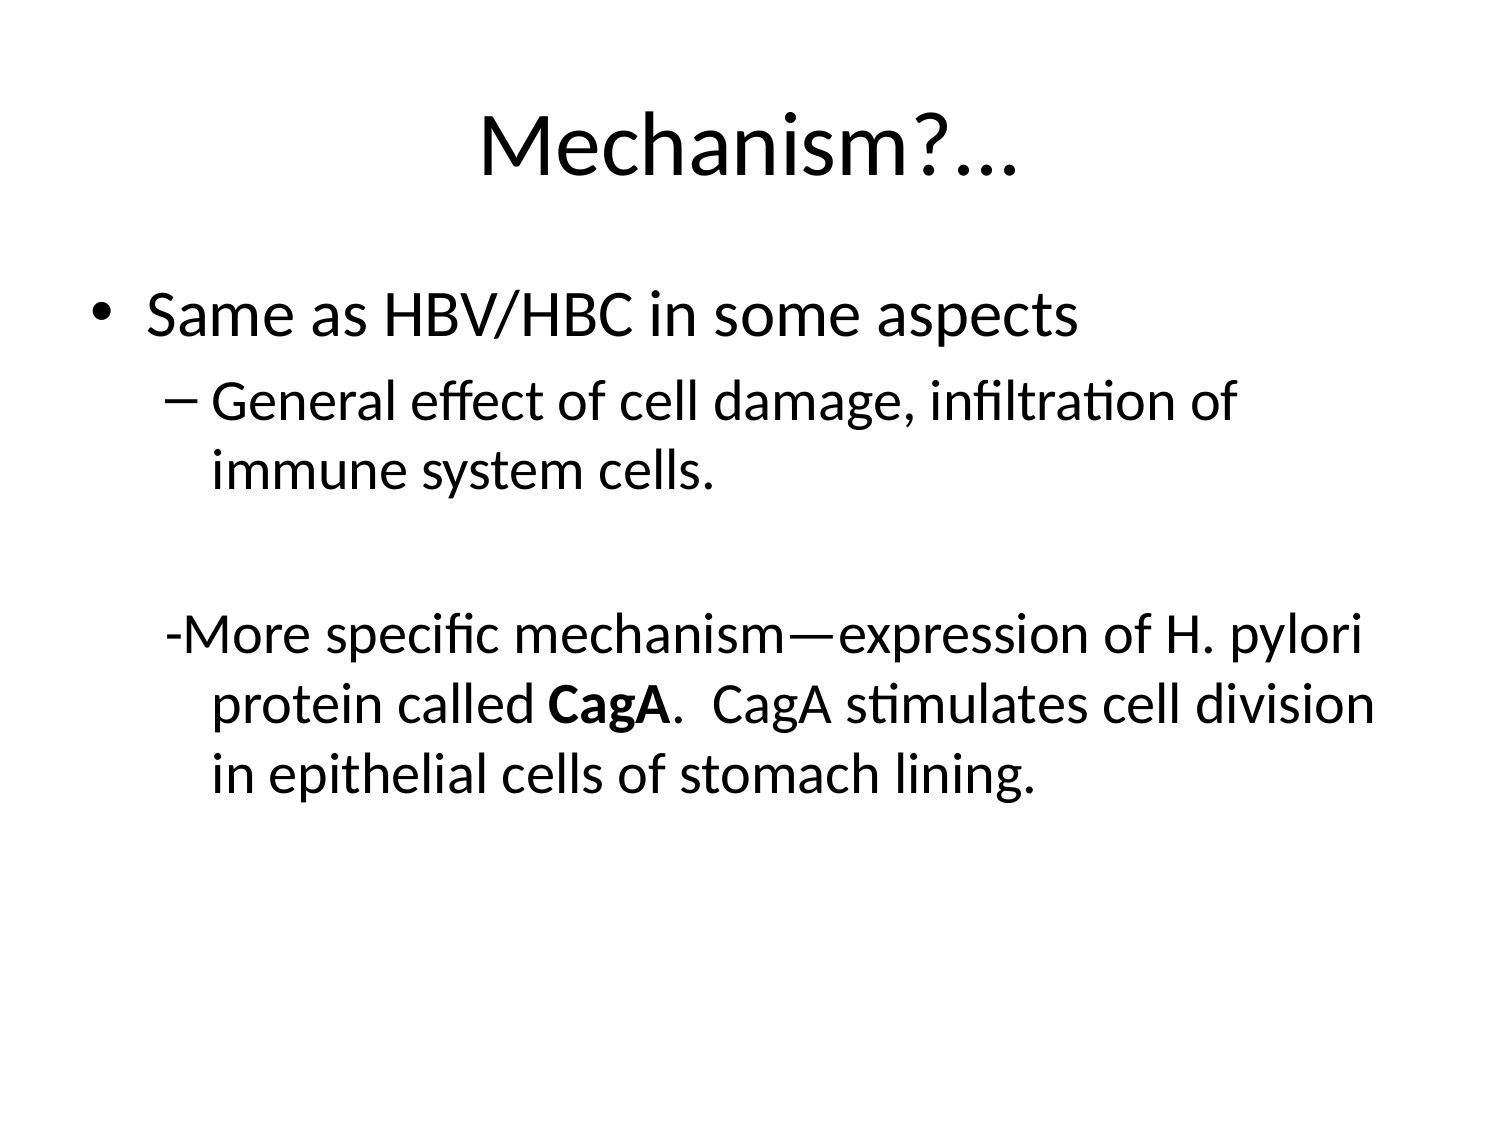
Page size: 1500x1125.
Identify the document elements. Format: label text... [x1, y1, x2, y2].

list Same as HBV/HBC in some aspects General effect of cell damage, infiltration of immune system cells. -More specific mechanism—expression of H. pylori protein called CagA. CagA stimulates cell division in epithelial cells of stomach lining. [75, 262, 1425, 1005]
title Mechanism?... [75, 45, 1425, 233]
